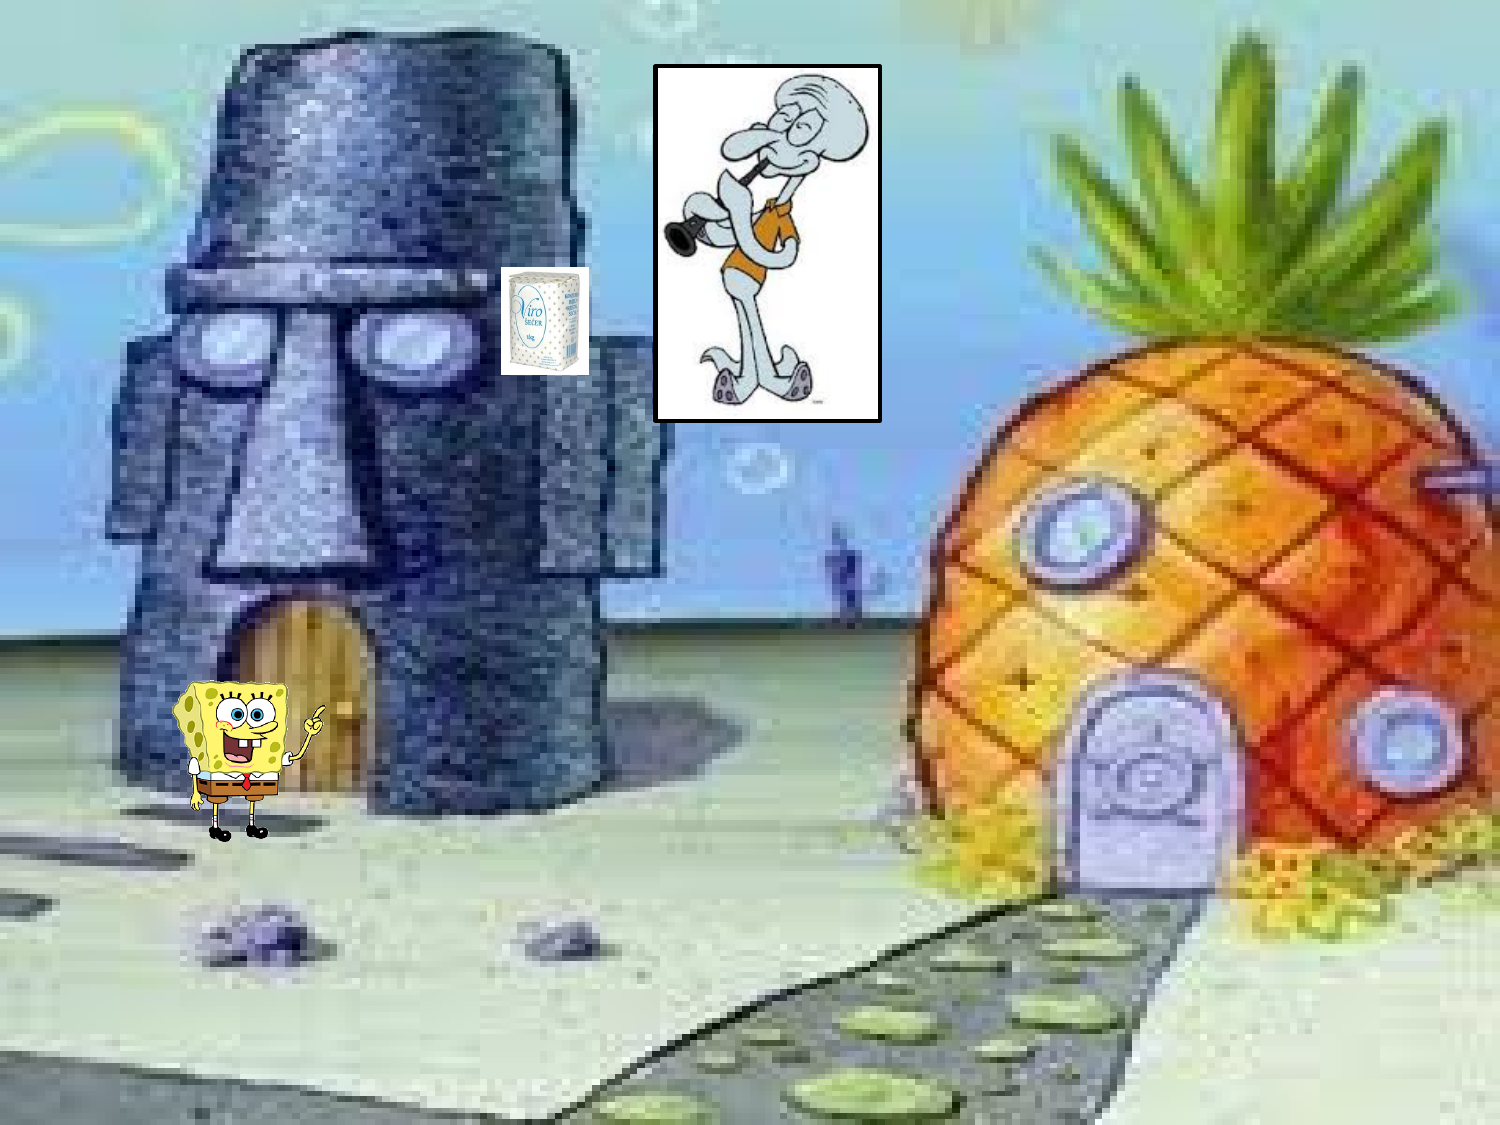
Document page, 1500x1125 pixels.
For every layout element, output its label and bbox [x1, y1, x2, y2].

picture [170, 680, 326, 842]
list [0, 0, 1500, 1125]
picture [501, 266, 589, 375]
picture [655, 66, 878, 420]
